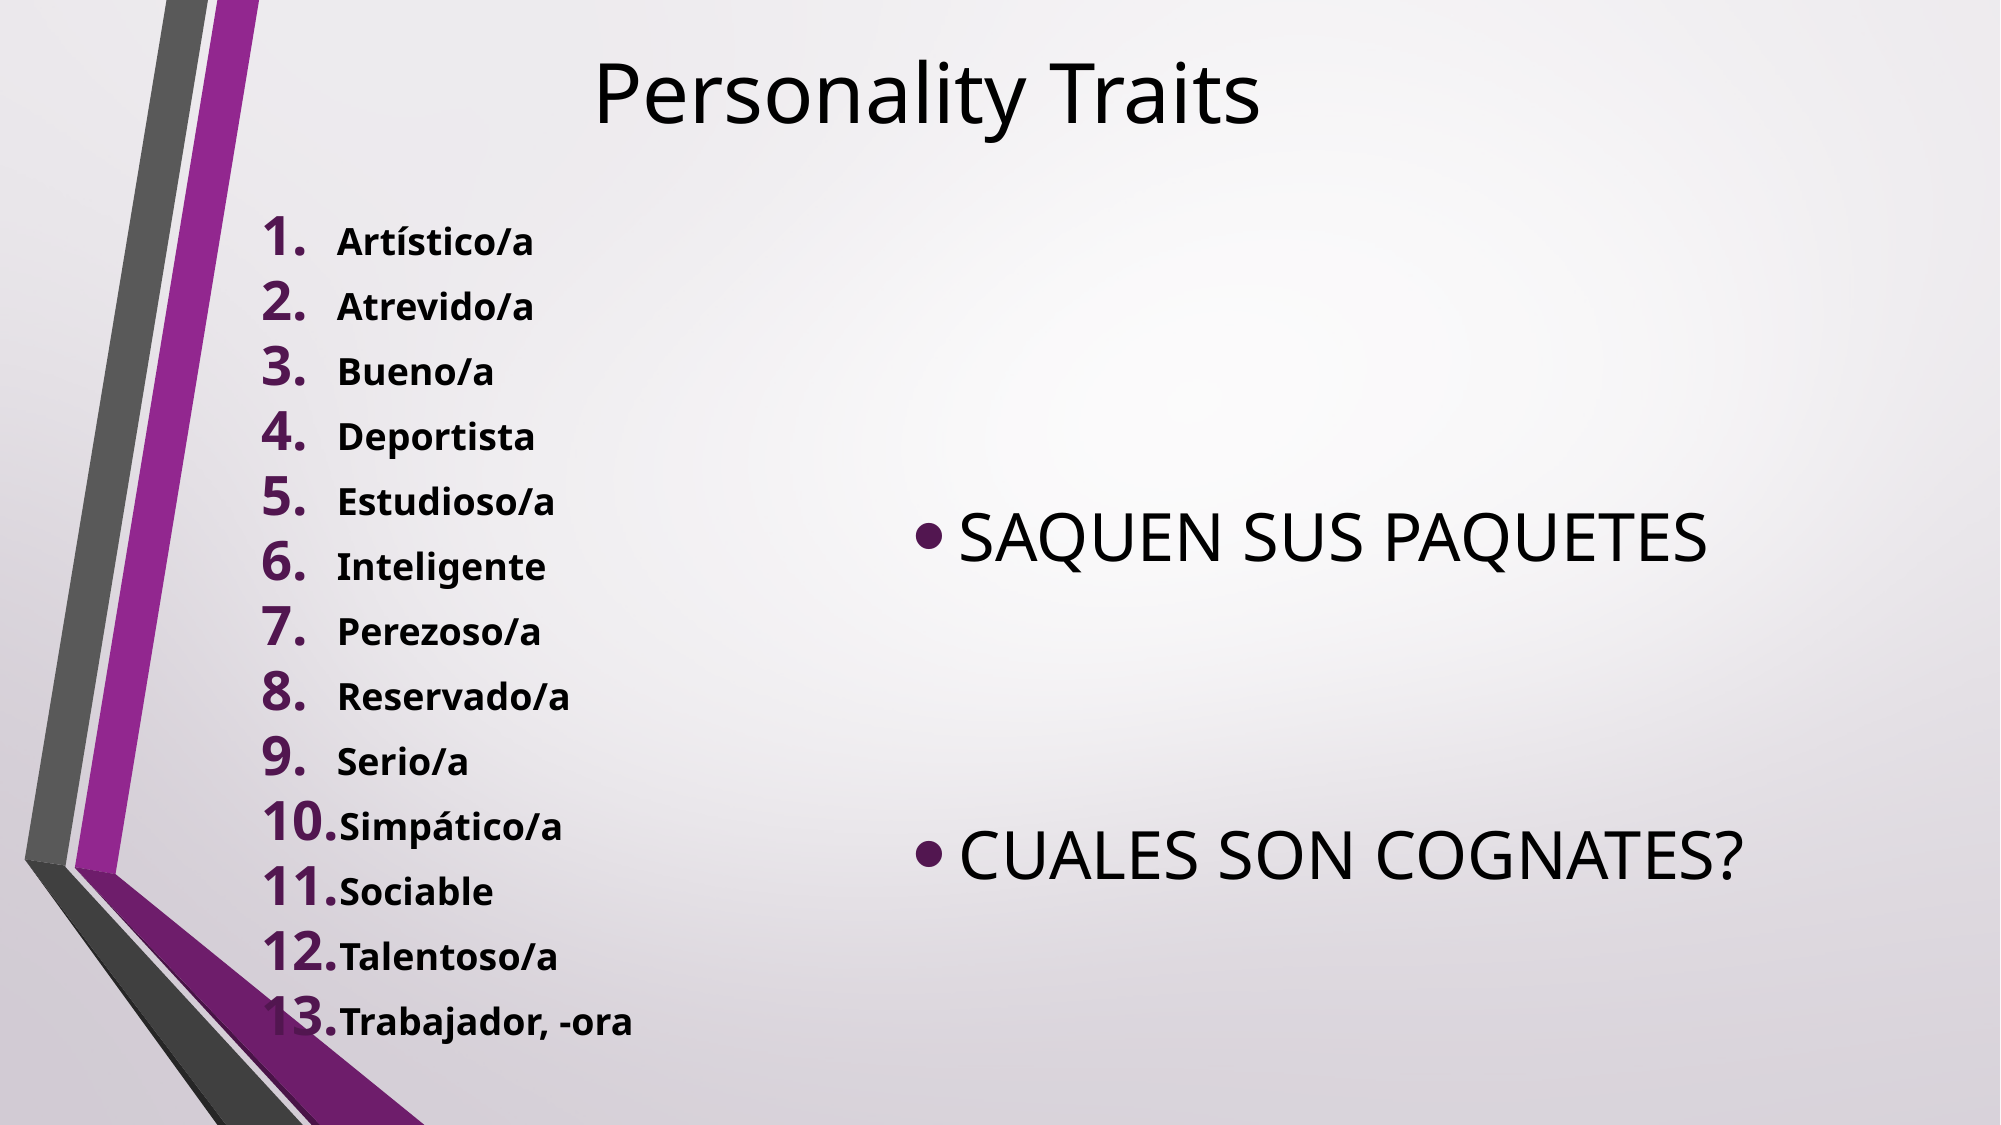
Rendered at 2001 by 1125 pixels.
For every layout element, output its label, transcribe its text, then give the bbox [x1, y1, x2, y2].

list SAQUEN SUS PAQUETES CUALES SON COGNATES? [896, 437, 1887, 950]
list Artístico/a Atrevido/a Bueno/a Deportista Estudioso/a Inteligente Perezoso/a Reservado/a Serio/a Simpático/a Sociable Talentoso/a Trabajador, -ora [246, 210, 1040, 1125]
title Personality Traits [102, 0, 1753, 180]
